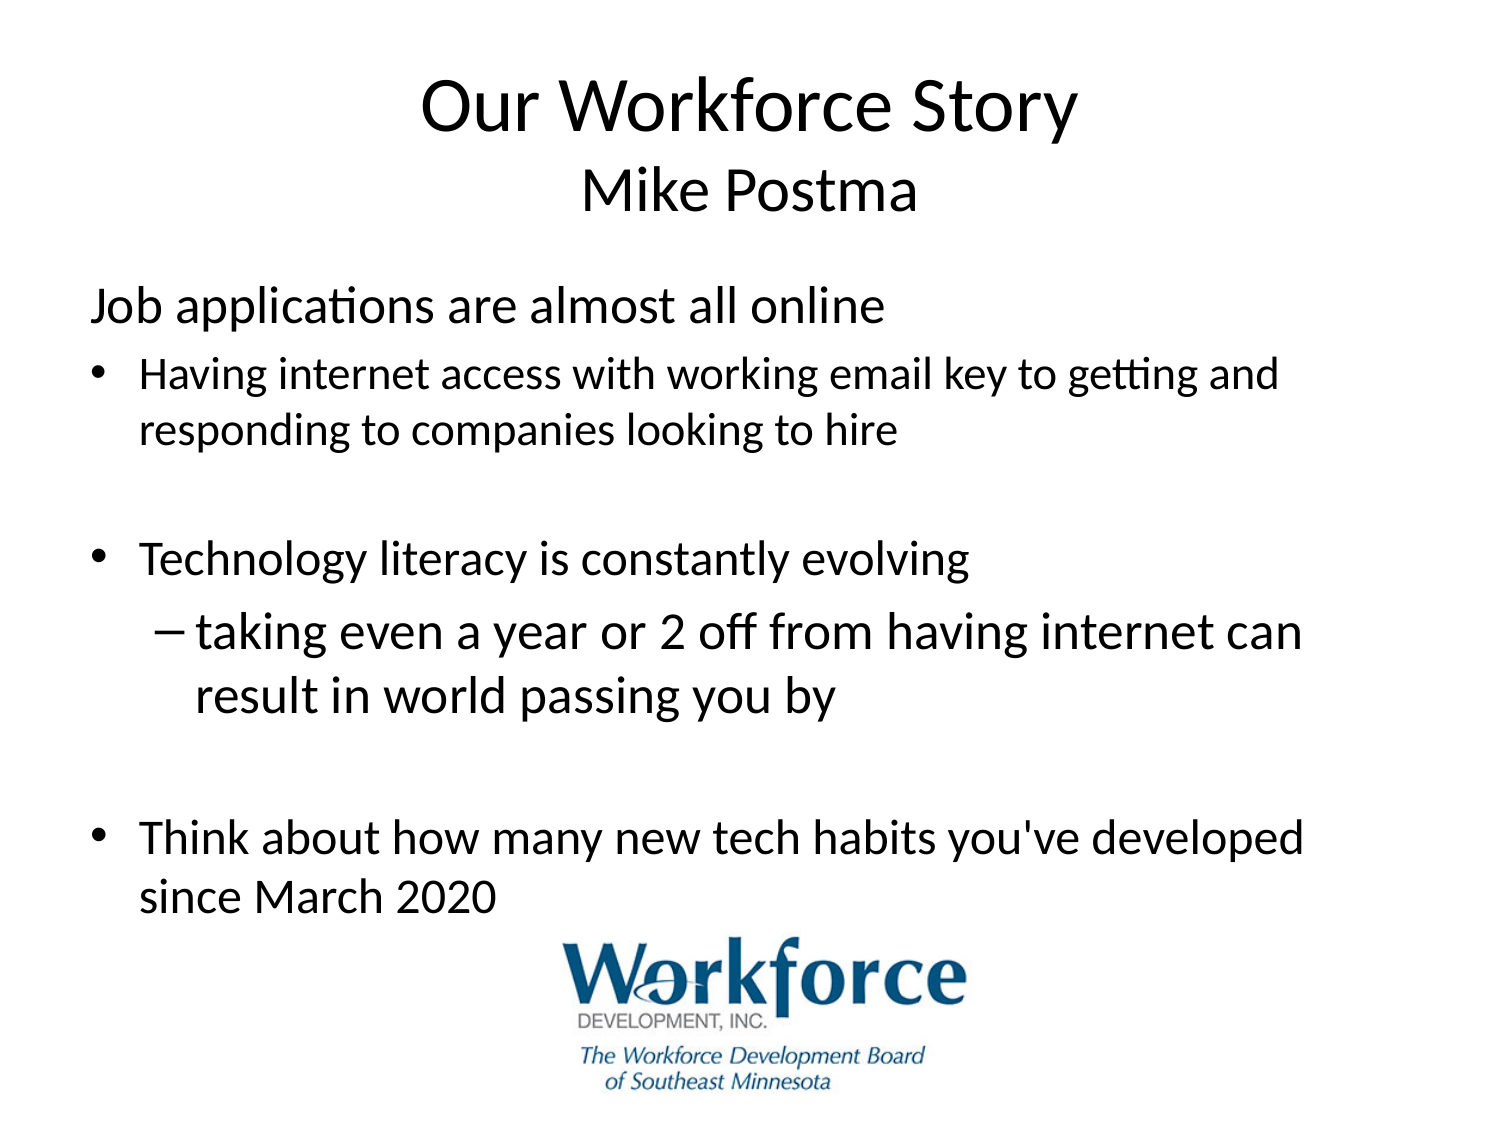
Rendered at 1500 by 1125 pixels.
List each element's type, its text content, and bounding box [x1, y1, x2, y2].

title Our Workforce Story Mike Postma [75, 45, 1425, 233]
picture [543, 931, 1000, 1095]
list Job applications are almost all online Having internet access with working email key to getting and responding to companies looking to hire Technology literacy is constantly evolving taking even a year or 2 off from having internet can result in world passing you by Think about how many new tech habits you've developed since March 2020 [75, 262, 1425, 936]
